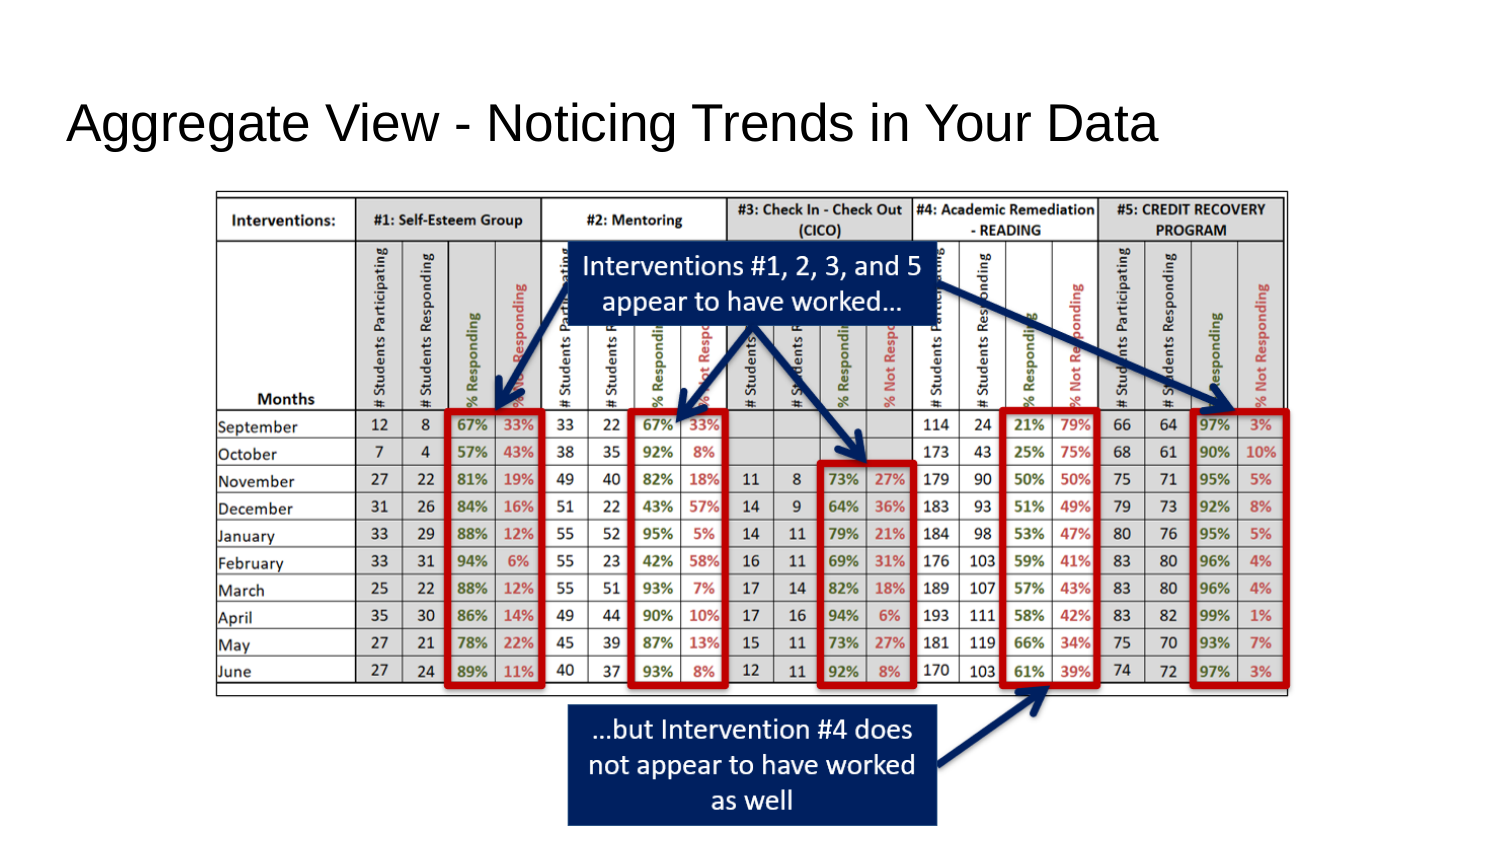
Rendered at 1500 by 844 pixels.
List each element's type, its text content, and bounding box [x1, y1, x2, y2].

picture [202, 185, 1298, 830]
title Aggregate View - Noticing Trends in Your Data [51, 72, 1449, 167]
